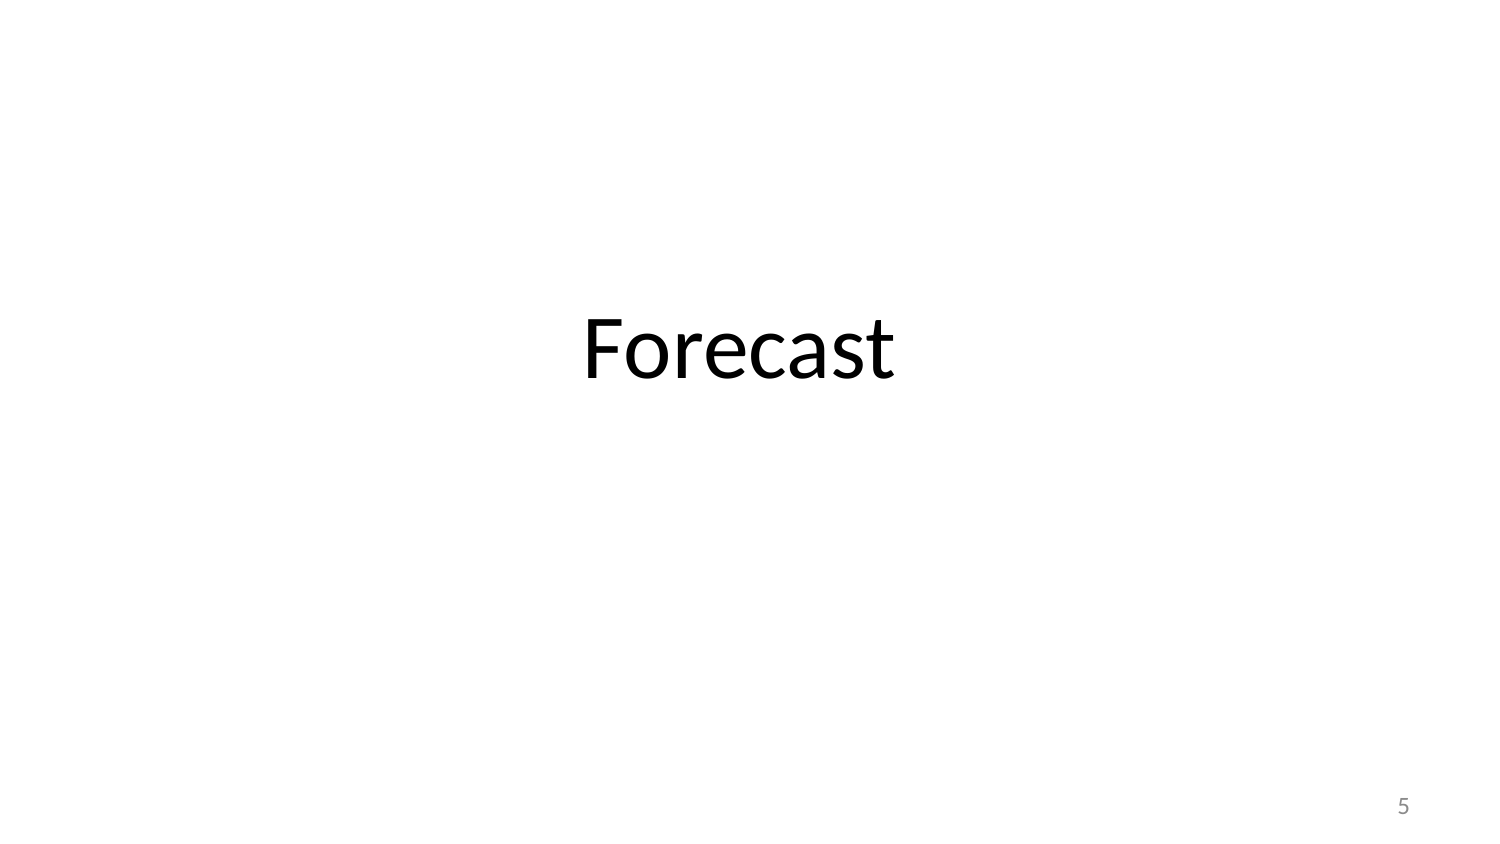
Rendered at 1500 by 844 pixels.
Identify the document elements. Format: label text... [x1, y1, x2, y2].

slide_number 5 [1074, 782, 1425, 827]
title Forecast [75, 271, 1425, 413]
